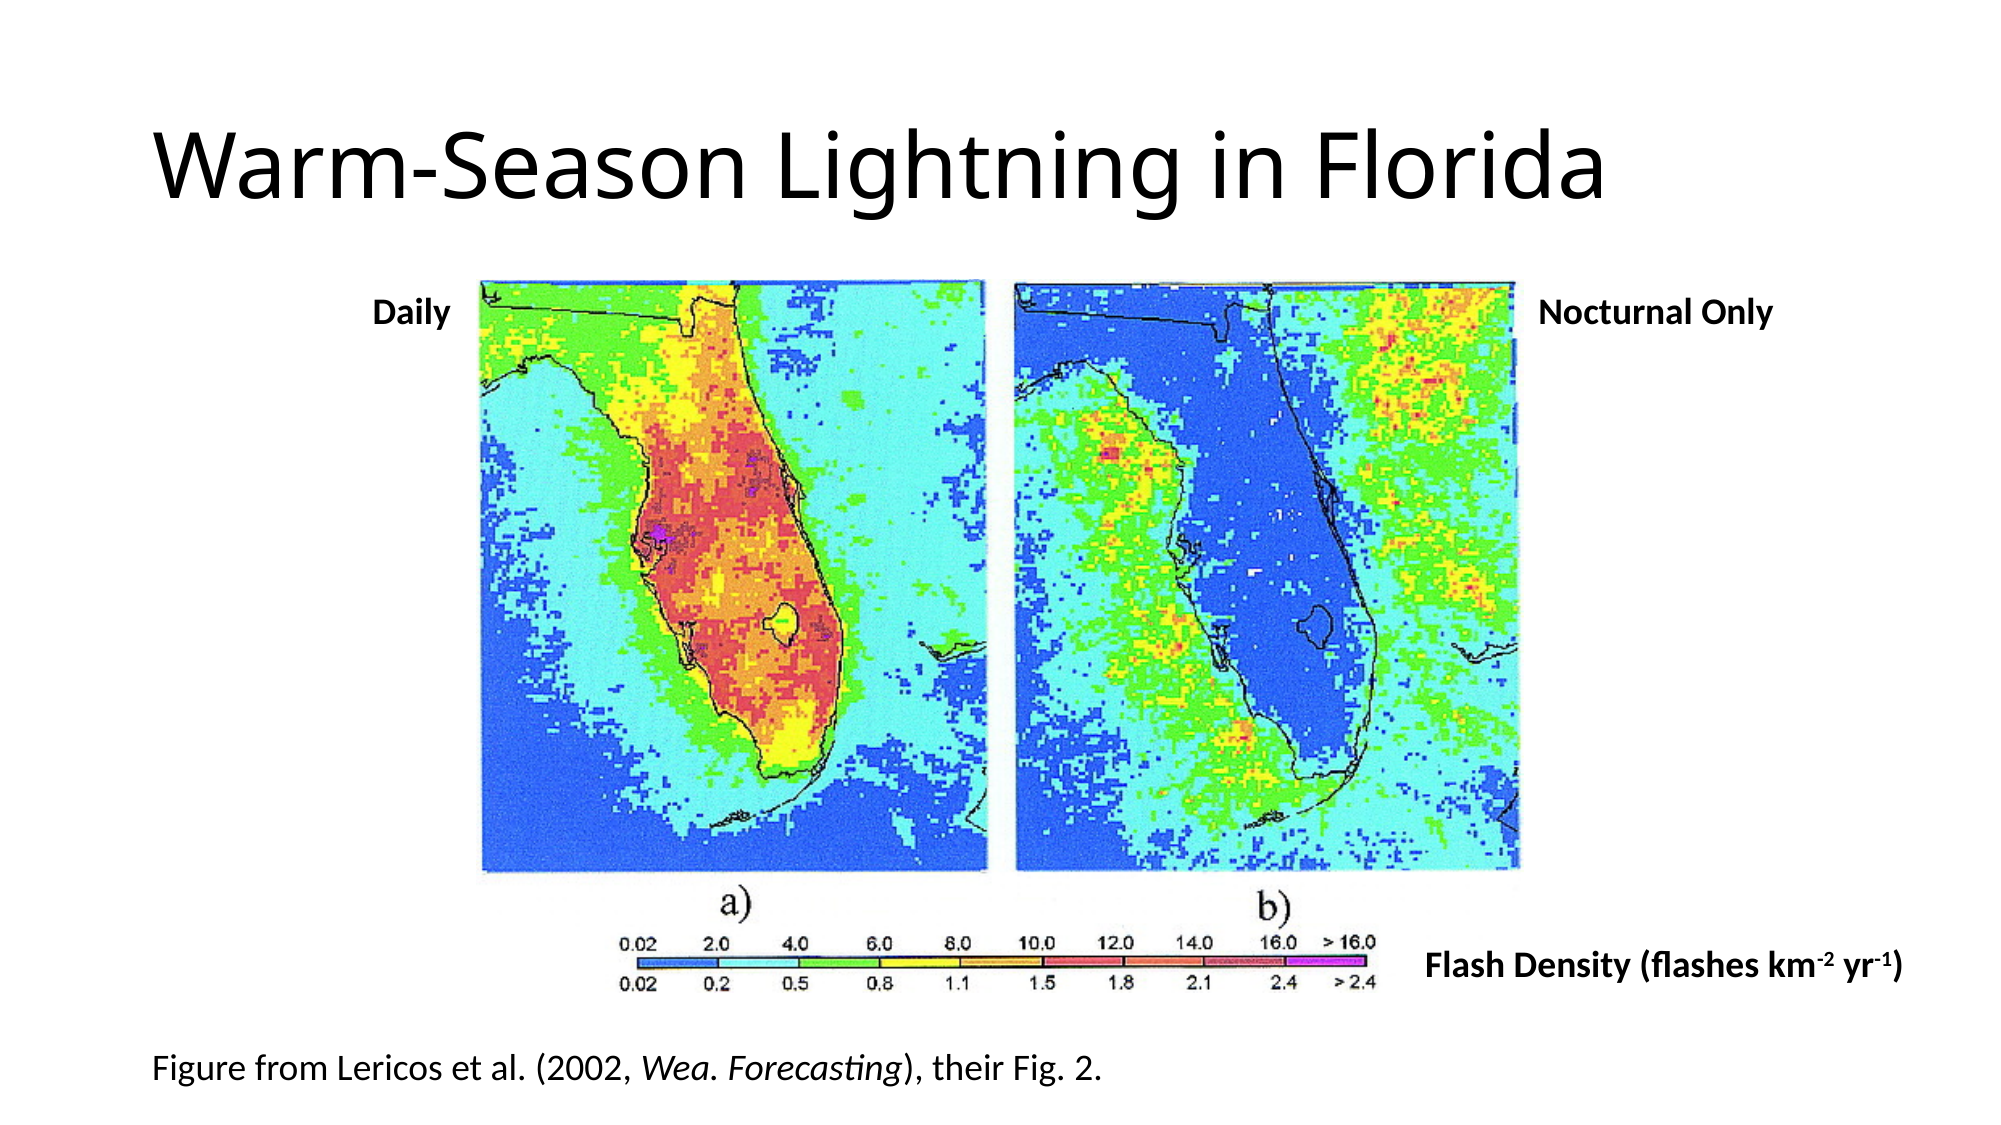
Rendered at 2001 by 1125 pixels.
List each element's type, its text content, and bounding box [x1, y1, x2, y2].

text_box Flash Density (flashes km-2 yr-1) [1524, 932, 1922, 993]
text_box Daily [96, 279, 466, 339]
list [476, 279, 1524, 994]
text_box Figure from Lericos et al. (2002, Wea. Forecasting), their Fig. 2. [137, 1035, 1561, 1096]
title Warm-Season Lightning in Florida [137, 59, 1863, 278]
text_box Nocturnal Only [1524, 280, 1893, 340]
